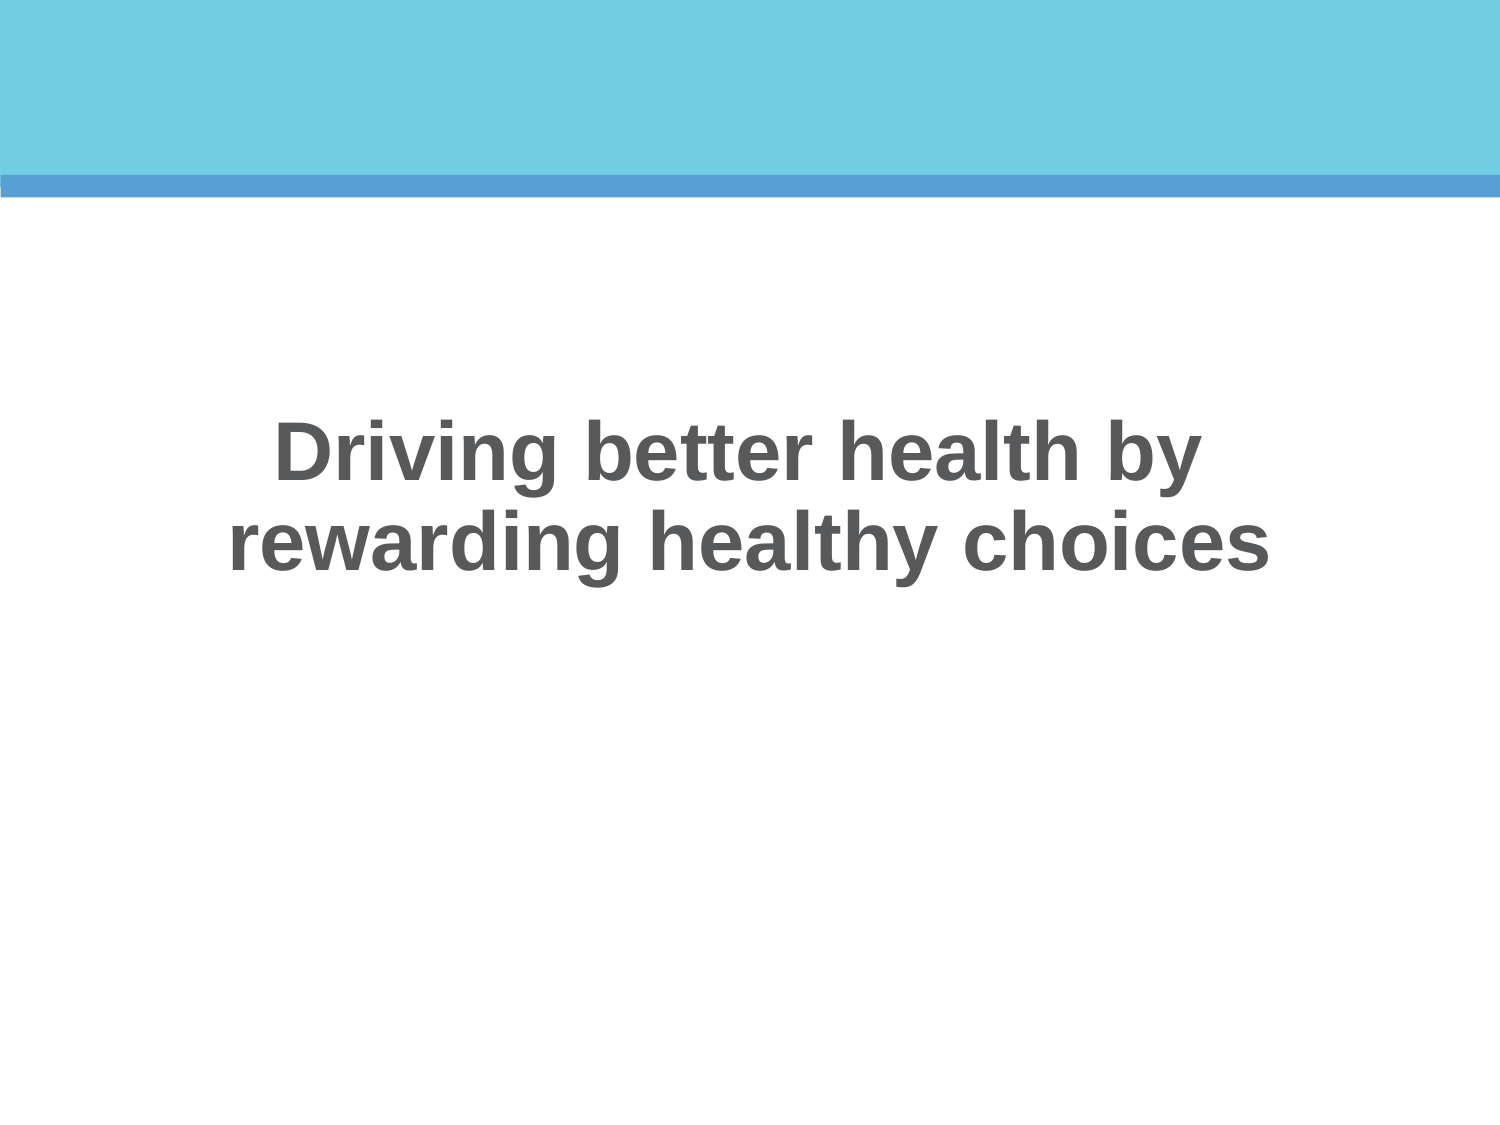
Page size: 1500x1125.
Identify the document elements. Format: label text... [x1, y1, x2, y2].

title Driving better health by rewarding healthy choices [36, 414, 1464, 583]
